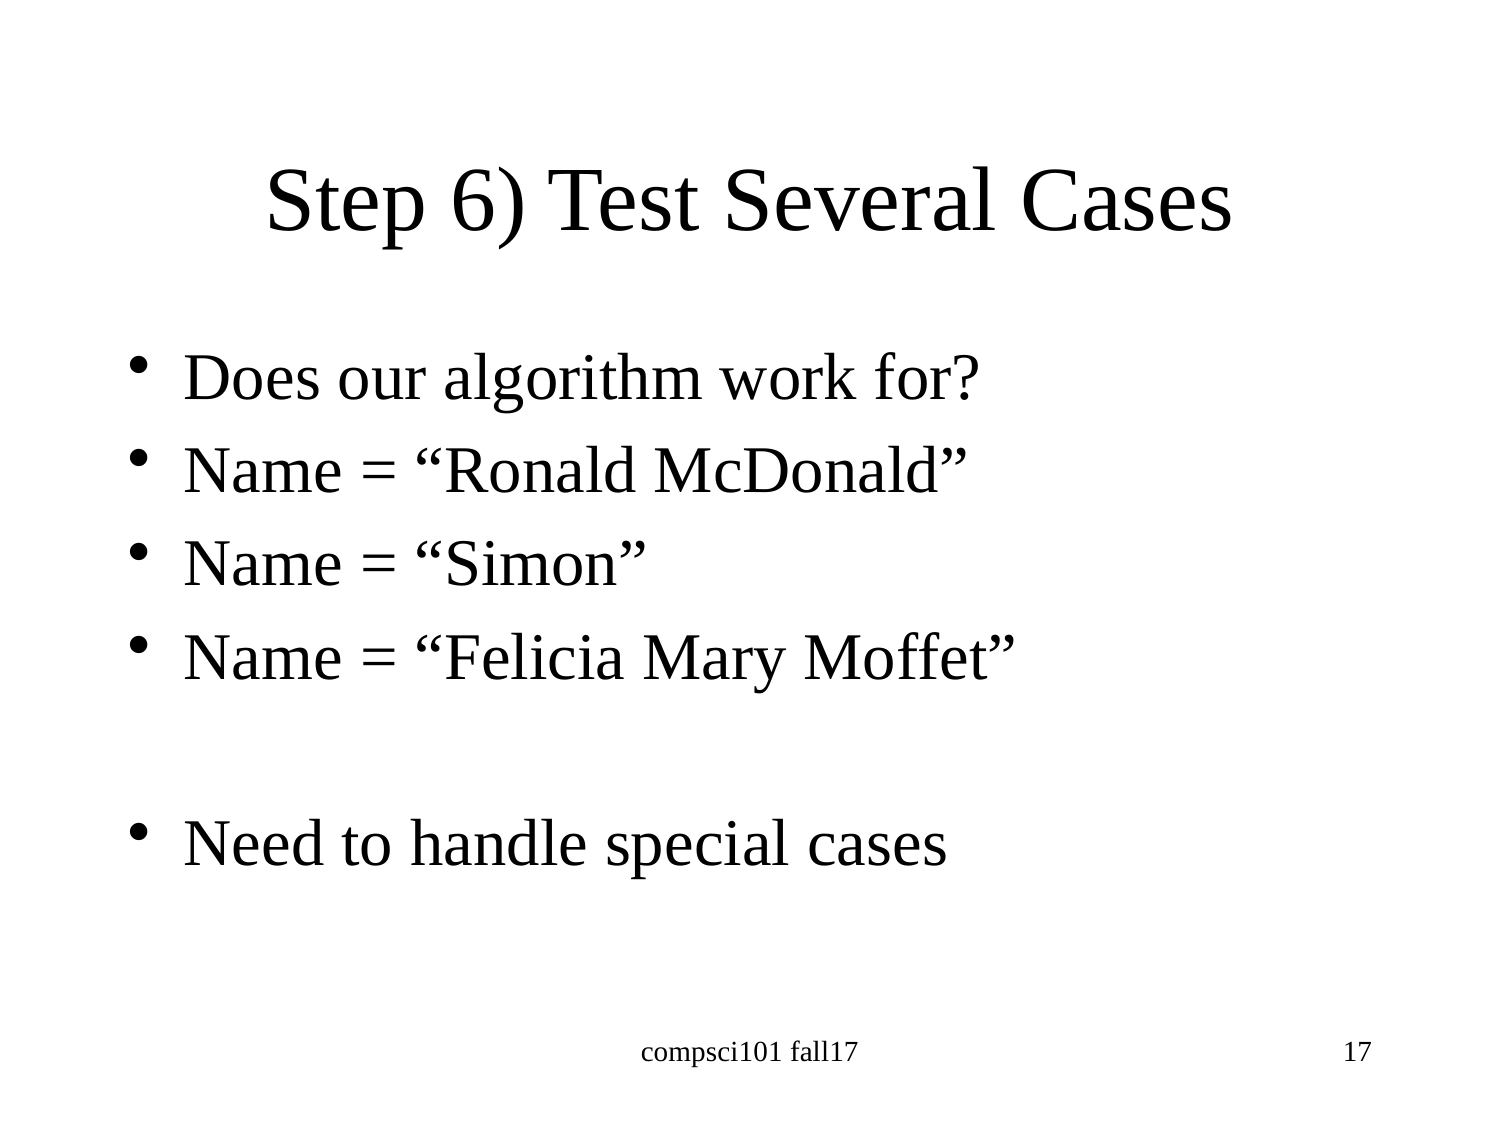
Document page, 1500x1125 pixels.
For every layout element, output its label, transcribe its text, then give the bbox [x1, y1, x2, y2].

footer compsci101 fall17 [512, 1024, 988, 1101]
title Step 6) Test Several Cases [112, 99, 1388, 288]
slide_number 17 [1074, 1024, 1388, 1101]
list Does our algorithm work for? Name = “Ronald McDonald” Name = “Simon” Name = “Felicia Mary Moffet” Need to handle special cases [112, 324, 1388, 1000]
